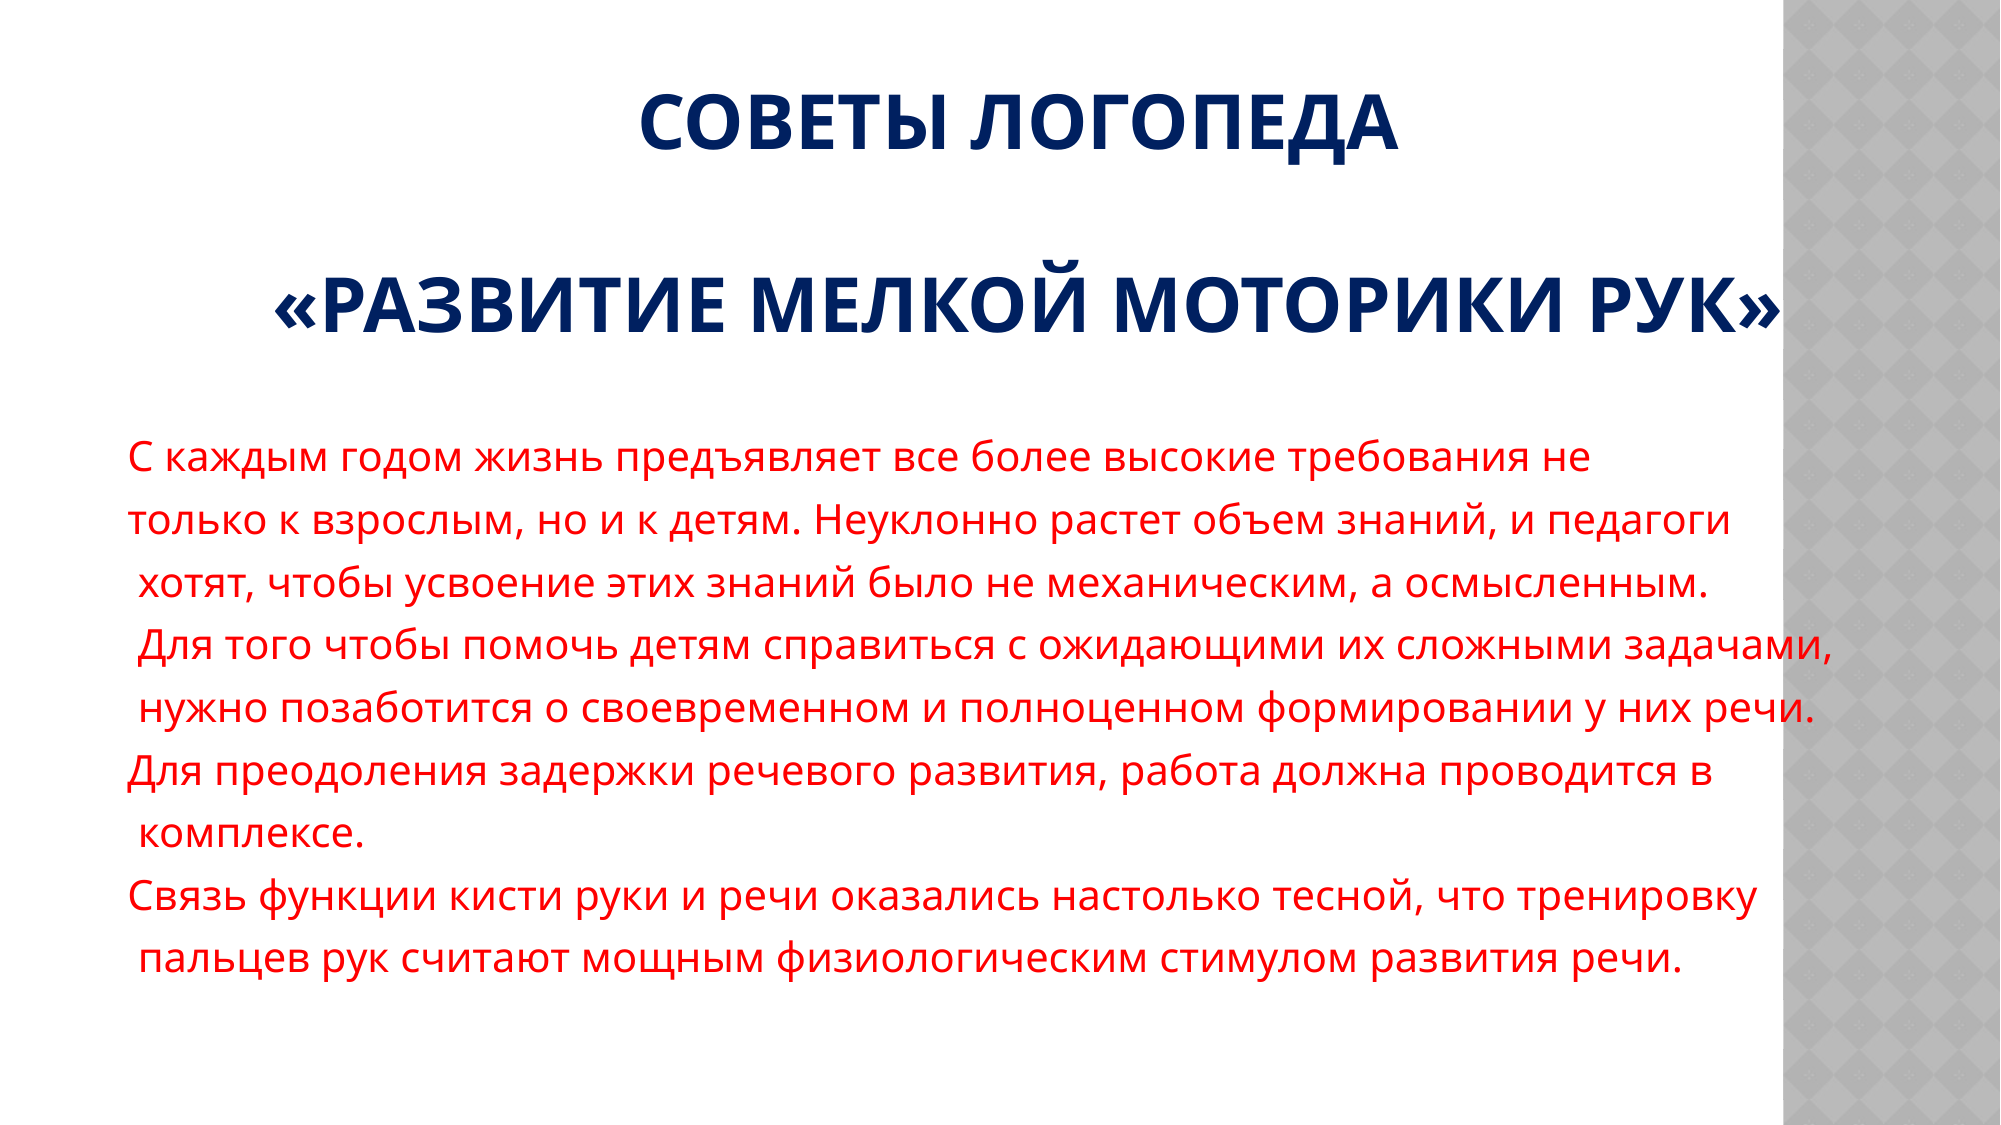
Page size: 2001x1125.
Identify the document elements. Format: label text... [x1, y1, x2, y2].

list С каждым годом жизнь предъявляет все более высокие требования не только к взрослым, но и к детям. Неуклонно растет объем знаний, и педагоги хотят, чтобы усвоение этих знаний было не механическим, а осмысленным. Для того чтобы помочь детям справиться с ожидающими их сложными задачами, нужно позаботится о своевременном и полноценном формировании у них речи. Для преодоления задержки речевого развития, работа должна проводится в комплексе. Связь функции кисти руки и речи оказались настолько тесной, что тренировку пальцев рук считают мощным физиологическим стимулом развития речи. [112, 401, 1889, 1052]
title Советы логопеда «Развитие мелкой моторики рук» [168, 73, 1888, 401]
